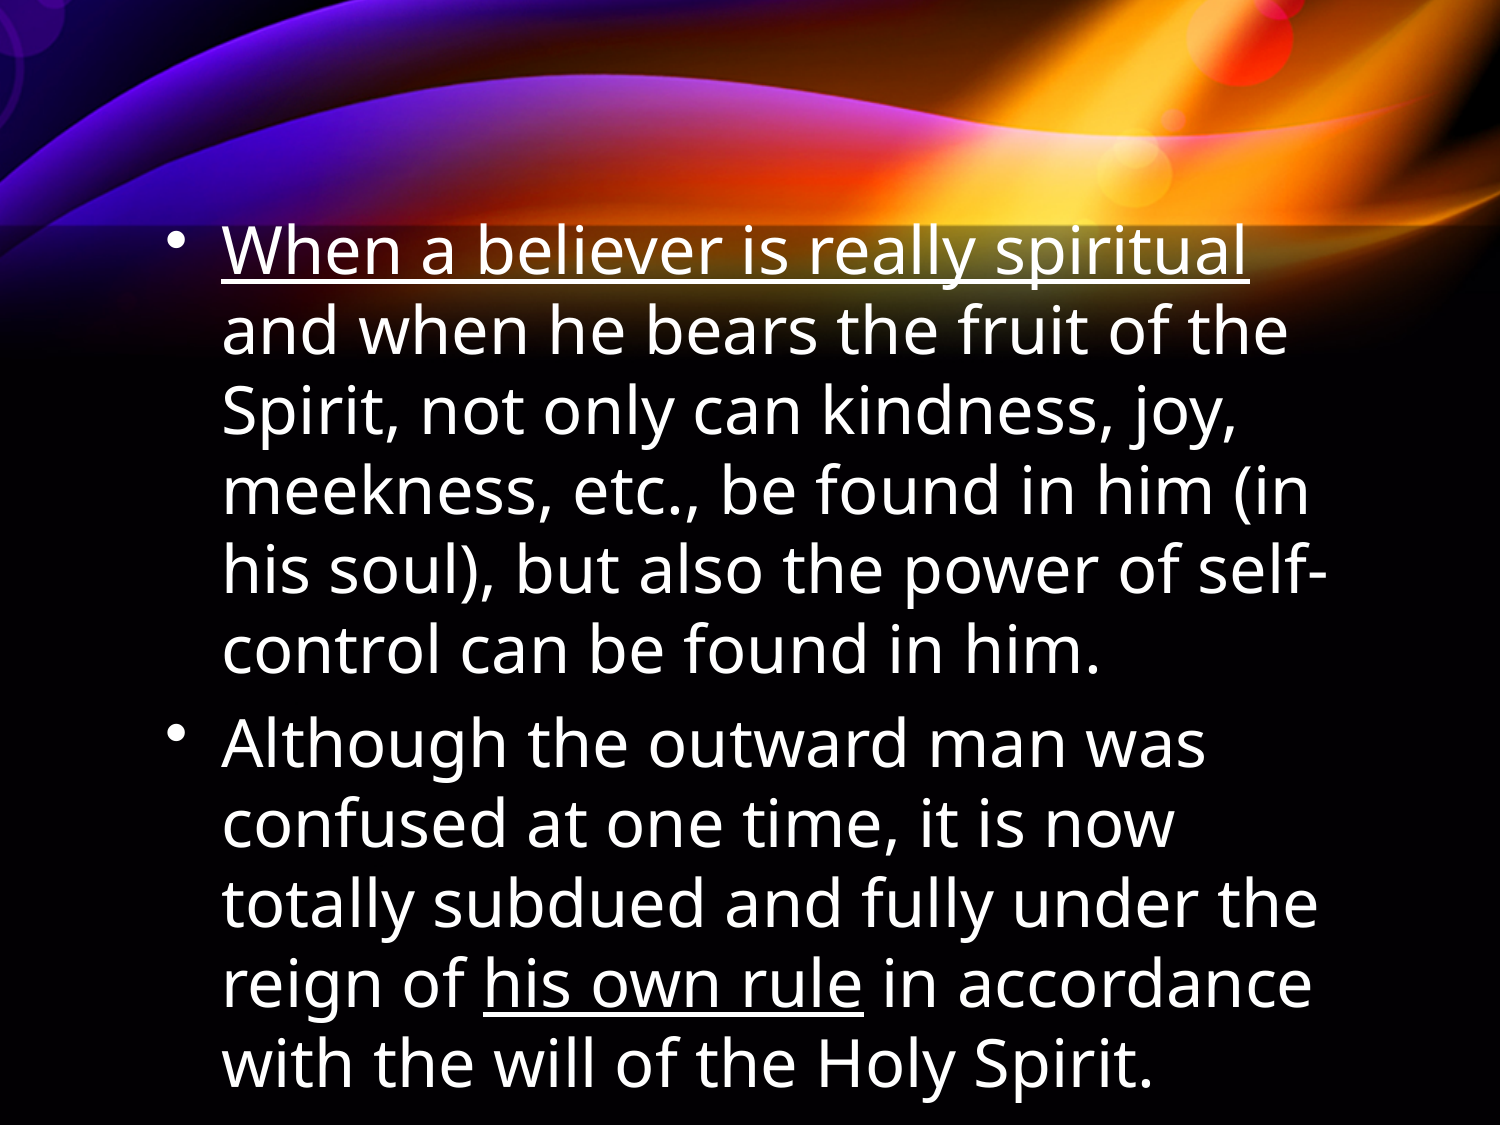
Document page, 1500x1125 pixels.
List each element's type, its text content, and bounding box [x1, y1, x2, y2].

list When a believer is really spiritual and when he bears the fruit of the Spirit, not only can kindness, joy, meekness, etc., be found in him (in his soul), but also the power of self-control can be found in him. Although the outward man was confused at one time, it is now totally subdued and fully under the reign of his own rule in accordance with the will of the Holy Spirit. [150, 200, 1350, 1088]
picture [0, 0, 1500, 1125]
